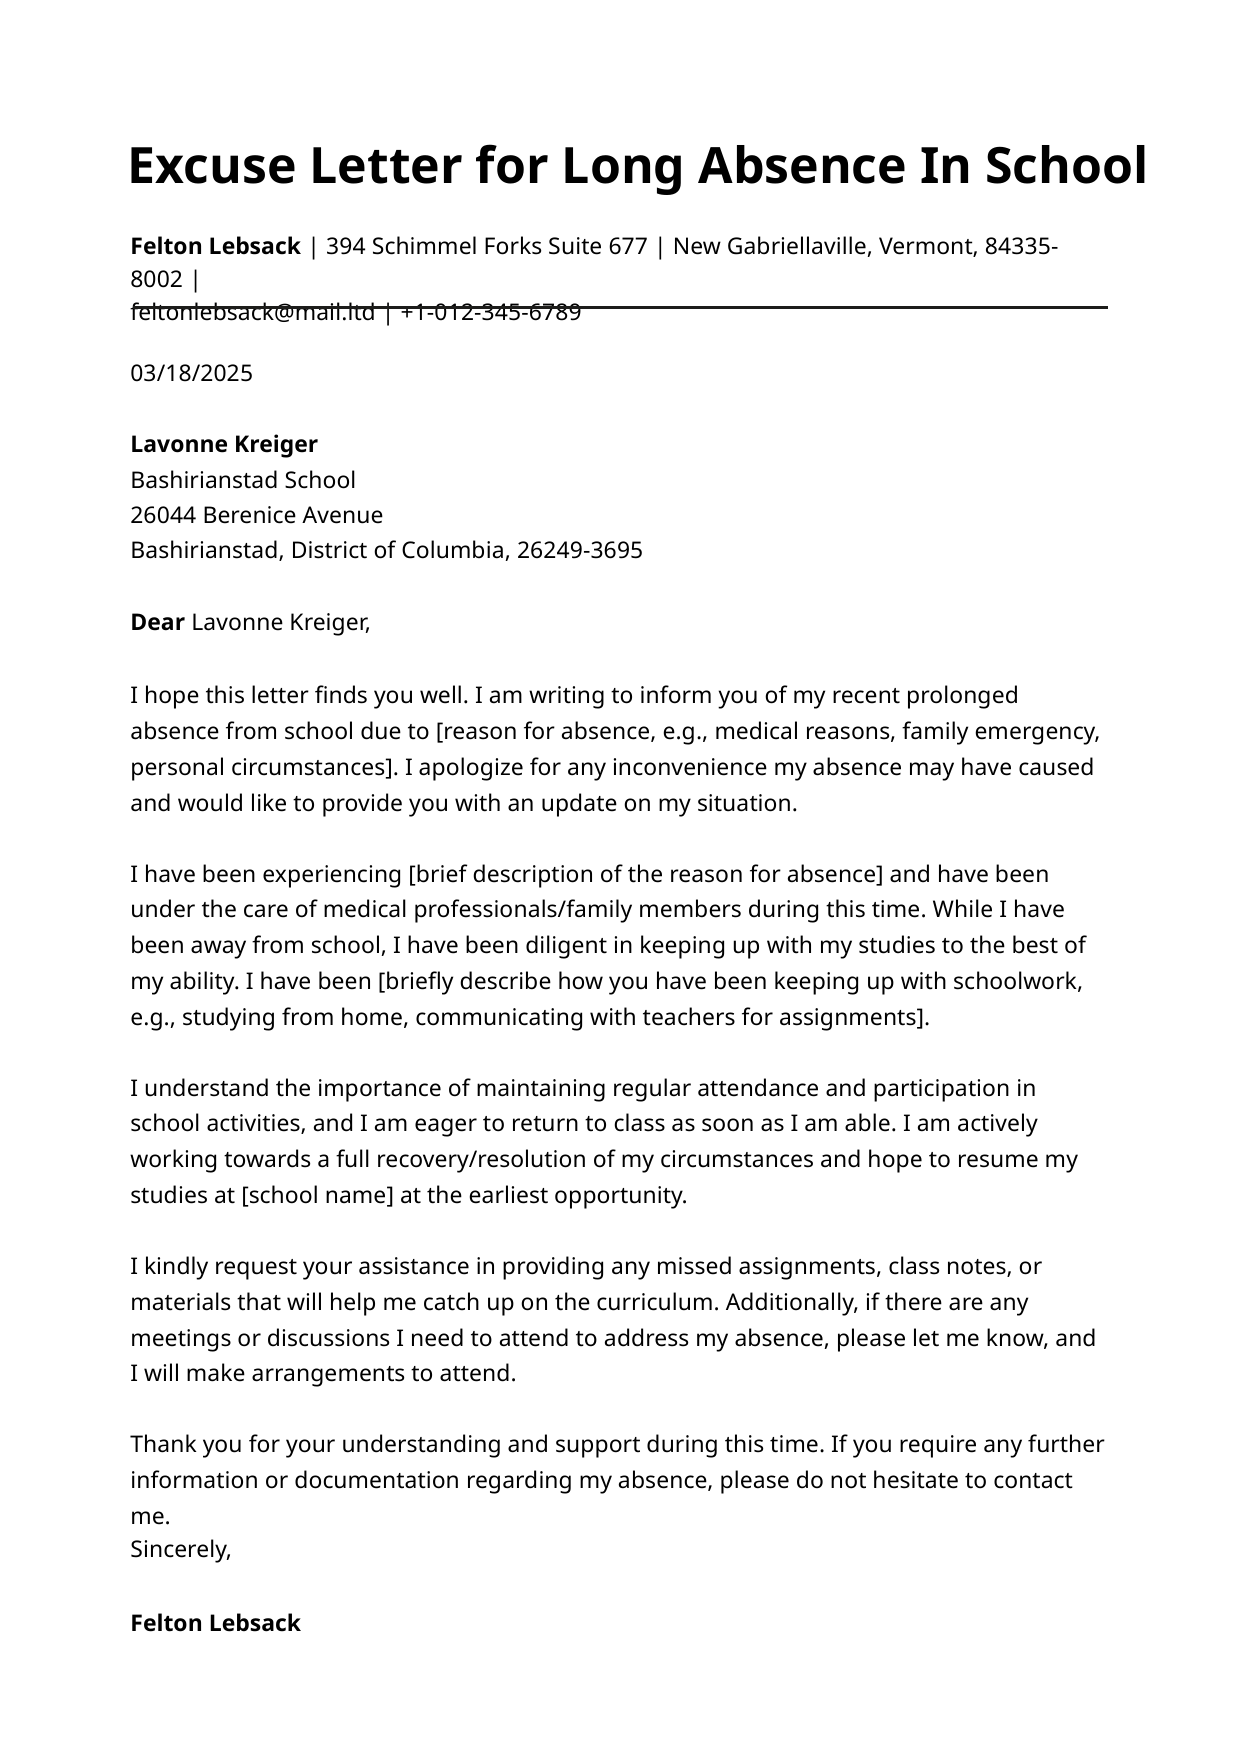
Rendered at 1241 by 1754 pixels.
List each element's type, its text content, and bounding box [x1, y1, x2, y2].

text_box Felton Lebsack [130, 1603, 403, 1637]
text_box Felton Lebsack | 394 Schimmel Forks Suite 677 | New Gabriellaville, Vermont, 84335-8002 | feltonlebsack@mail.ltd | +1-012-345-6789 [130, 226, 1108, 326]
text_box 03/18/2025 [130, 353, 914, 387]
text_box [130, 601, 1108, 1557]
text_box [130, 424, 914, 559]
text_box Excuse Letter for Long Absence In School [127, 133, 1158, 194]
